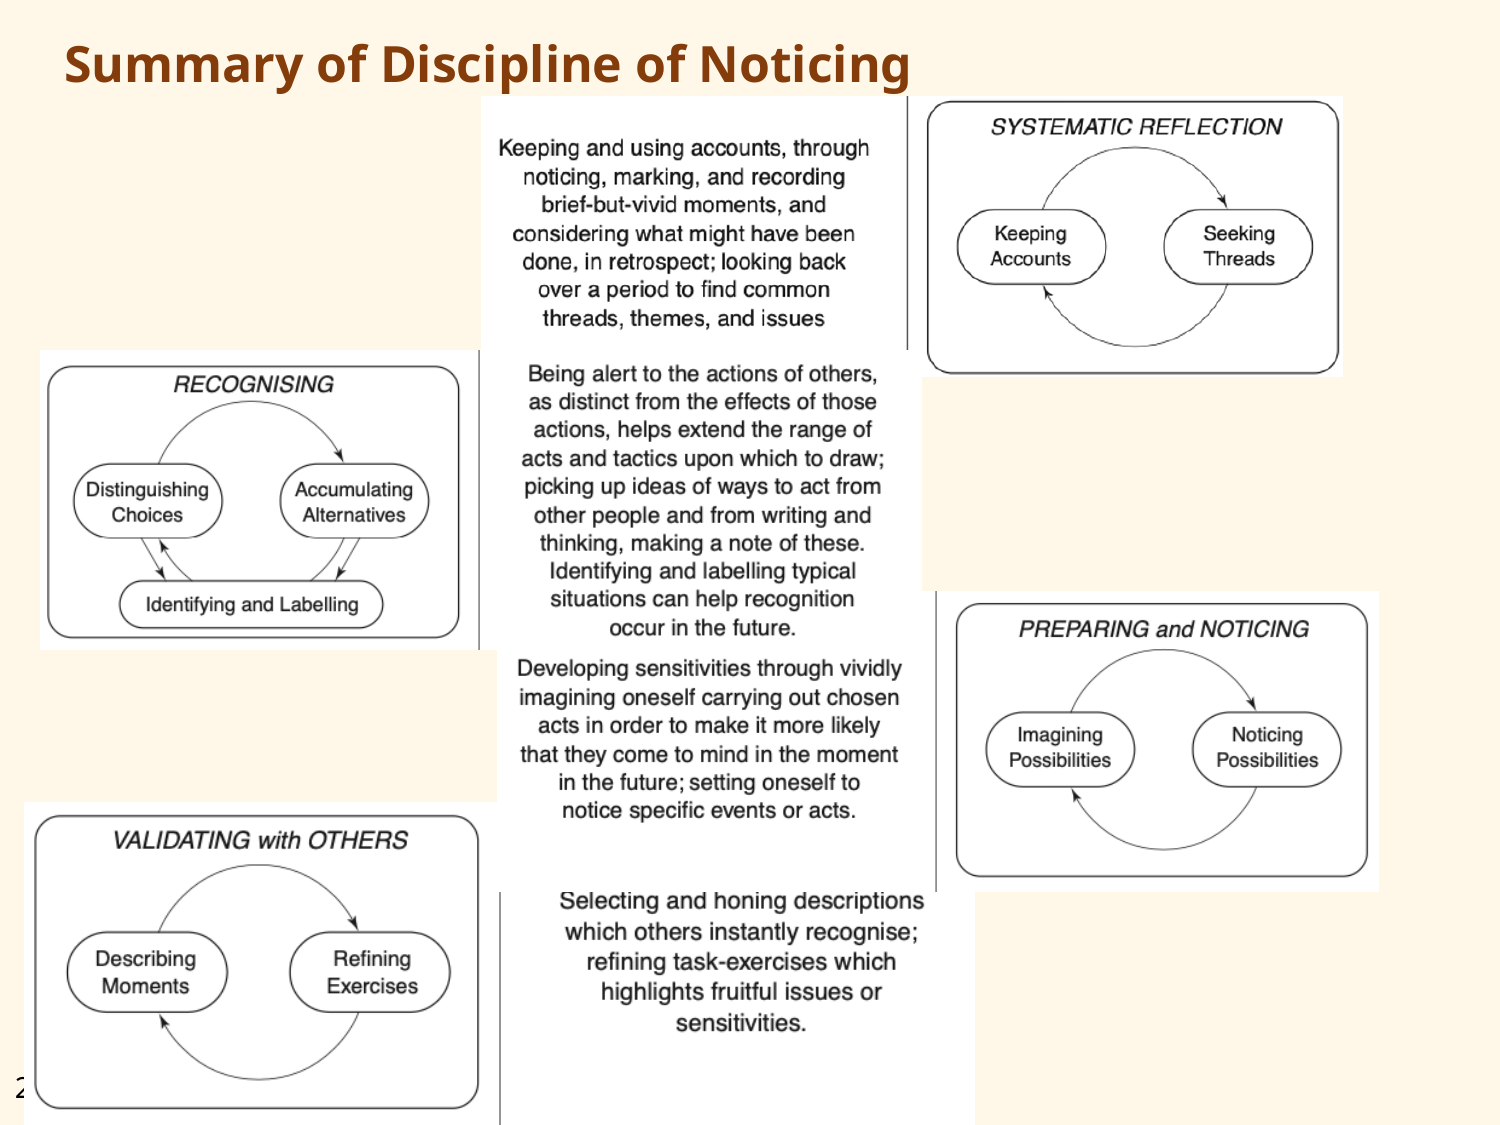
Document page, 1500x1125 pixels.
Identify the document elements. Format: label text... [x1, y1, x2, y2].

title Summary of Discipline of Noticing [49, 32, 1343, 107]
picture [24, 96, 1379, 1125]
